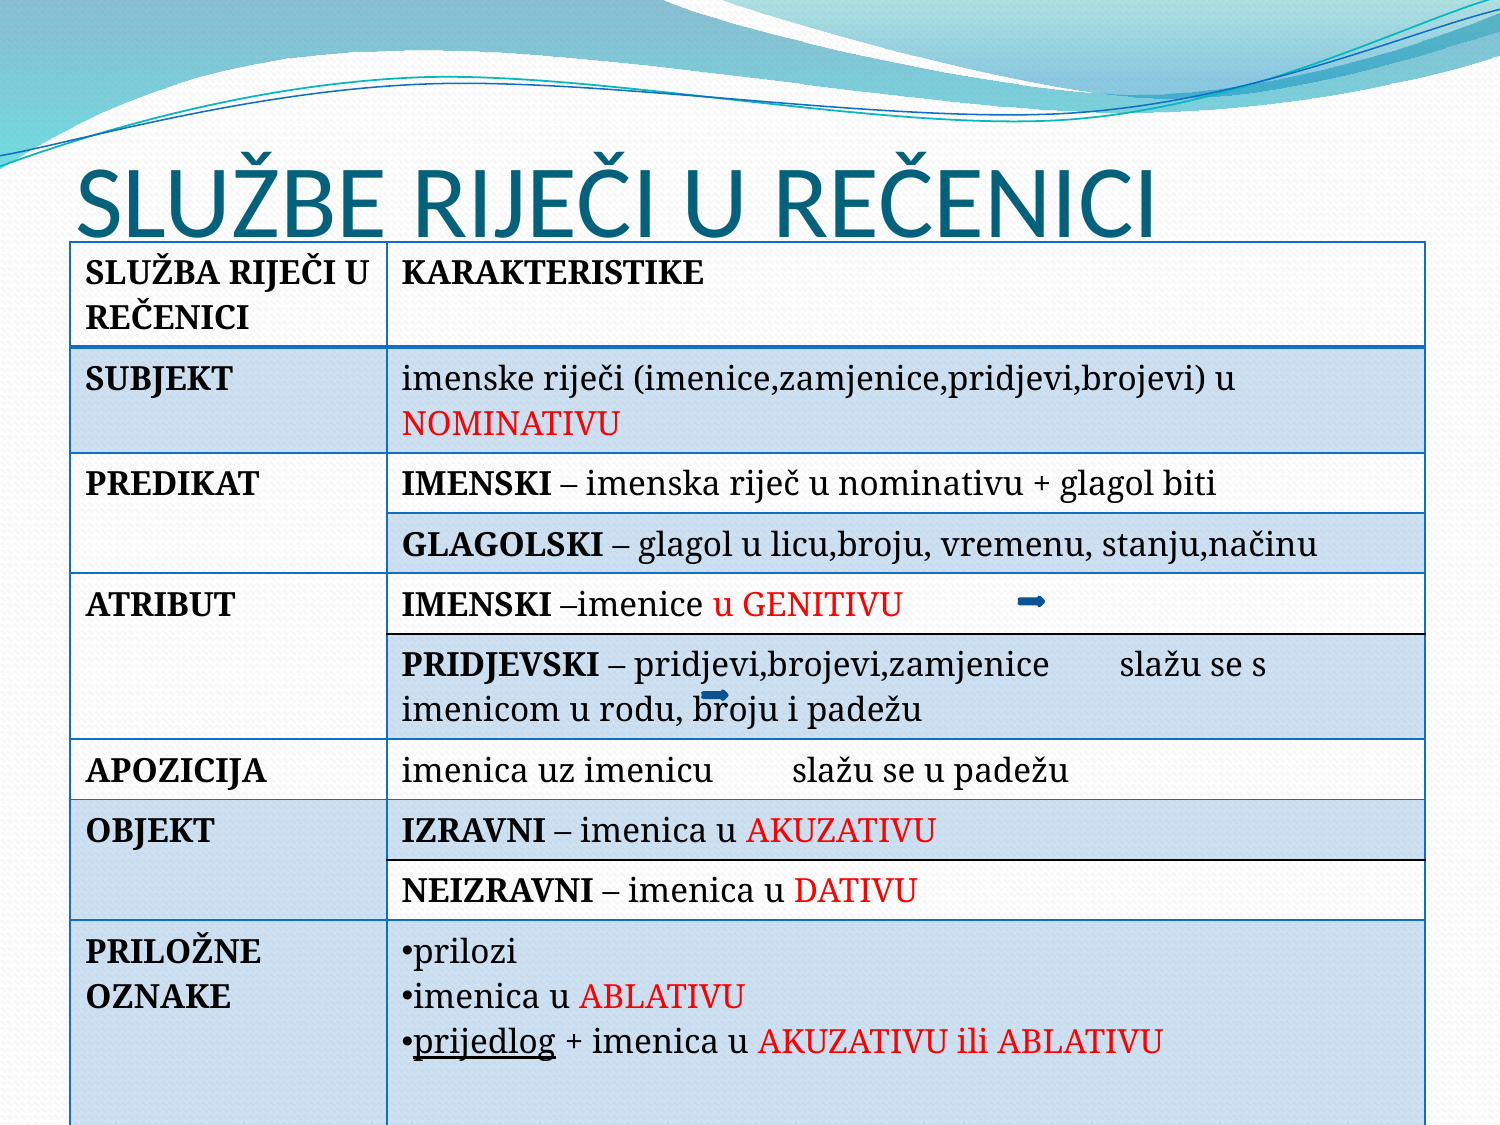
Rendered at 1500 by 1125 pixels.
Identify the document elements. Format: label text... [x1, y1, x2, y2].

title SLUŽBE RIJEČI U REČENICI [75, 115, 1425, 241]
table_cell NEIZRAVNI – imenica u DATIVU [388, 861, 1424, 919]
table_cell imenica uz imenicu slažu se u padežu [388, 740, 1424, 799]
table_cell imenske riječi (imenice,zamjenice,pridjevi,brojevi) u NOMINATIVU [388, 349, 1424, 452]
table_cell IMENSKI –imenice u GENITIVU [388, 574, 1424, 633]
text_box [701, 689, 729, 701]
table_cell SUBJEKT [71, 349, 386, 452]
table_cell ATRIBUT [71, 574, 386, 738]
table_header KARAKTERISTIKE [388, 243, 1424, 345]
table_cell PRILOŽNE OZNAKE [71, 921, 386, 1125]
table_cell IMENSKI – imenska riječ u nominativu + glagol biti [388, 454, 1424, 512]
table_cell PRIDJEVSKI – pridjevi,brojevi,zamjenice slažu se s imenicom u rodu, broju i padežu [388, 635, 1424, 738]
table_header SLUŽBA RIJEČI U REČENICI [71, 243, 386, 345]
table_cell prilozi imenica u ABLATIVU prijedlog + imenica u AKUZATIVU ili ABLATIVU [388, 921, 1424, 1125]
table_cell IZRAVNI – imenica u AKUZATIVU [388, 800, 1424, 859]
table_cell GLAGOLSKI – glagol u licu,broju, vremenu, stanju,načinu [388, 514, 1424, 572]
table_cell PREDIKAT [71, 454, 386, 572]
table_cell APOZICIJA [71, 740, 386, 799]
text_box [1017, 595, 1046, 608]
table_cell OBJEKT [71, 800, 386, 919]
